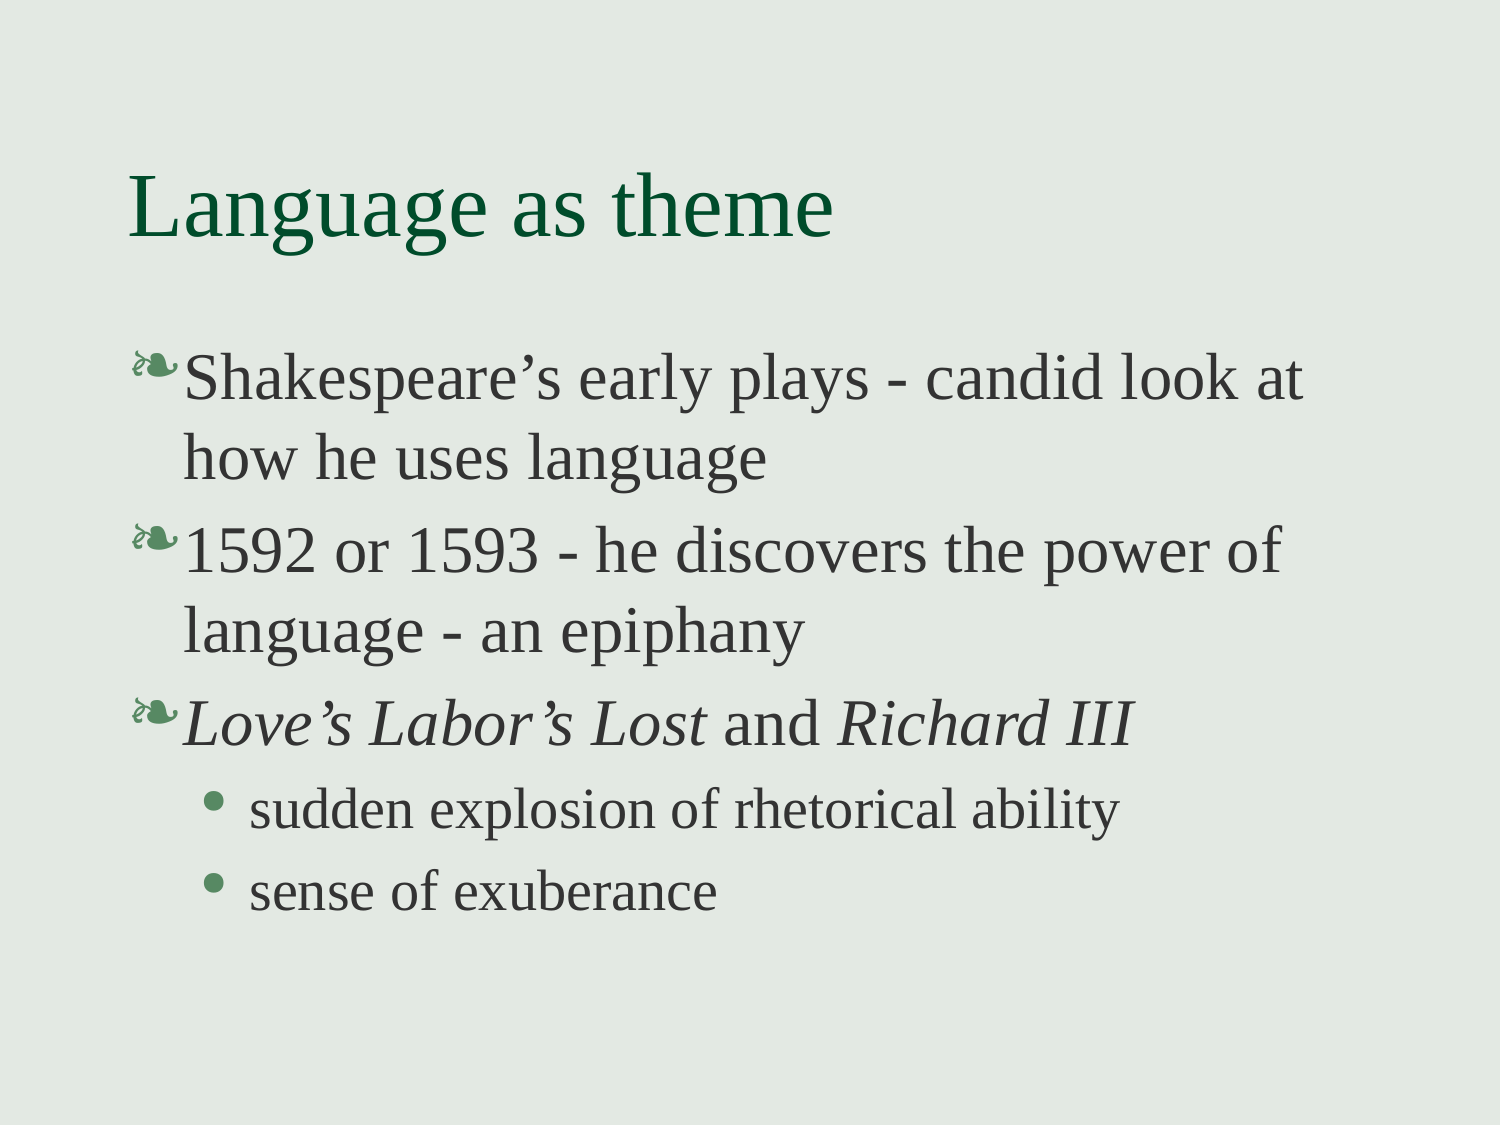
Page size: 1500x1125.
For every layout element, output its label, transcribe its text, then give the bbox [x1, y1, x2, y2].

title Language as theme [112, 75, 1388, 263]
list Shakespeare’s early plays - candid look at how he uses language 1592 or 1593 - he discovers the power of language - an epiphany Love’s Labor’s Lost and Richard III sudden explosion of rhetorical ability sense of exuberance [112, 324, 1388, 1000]
